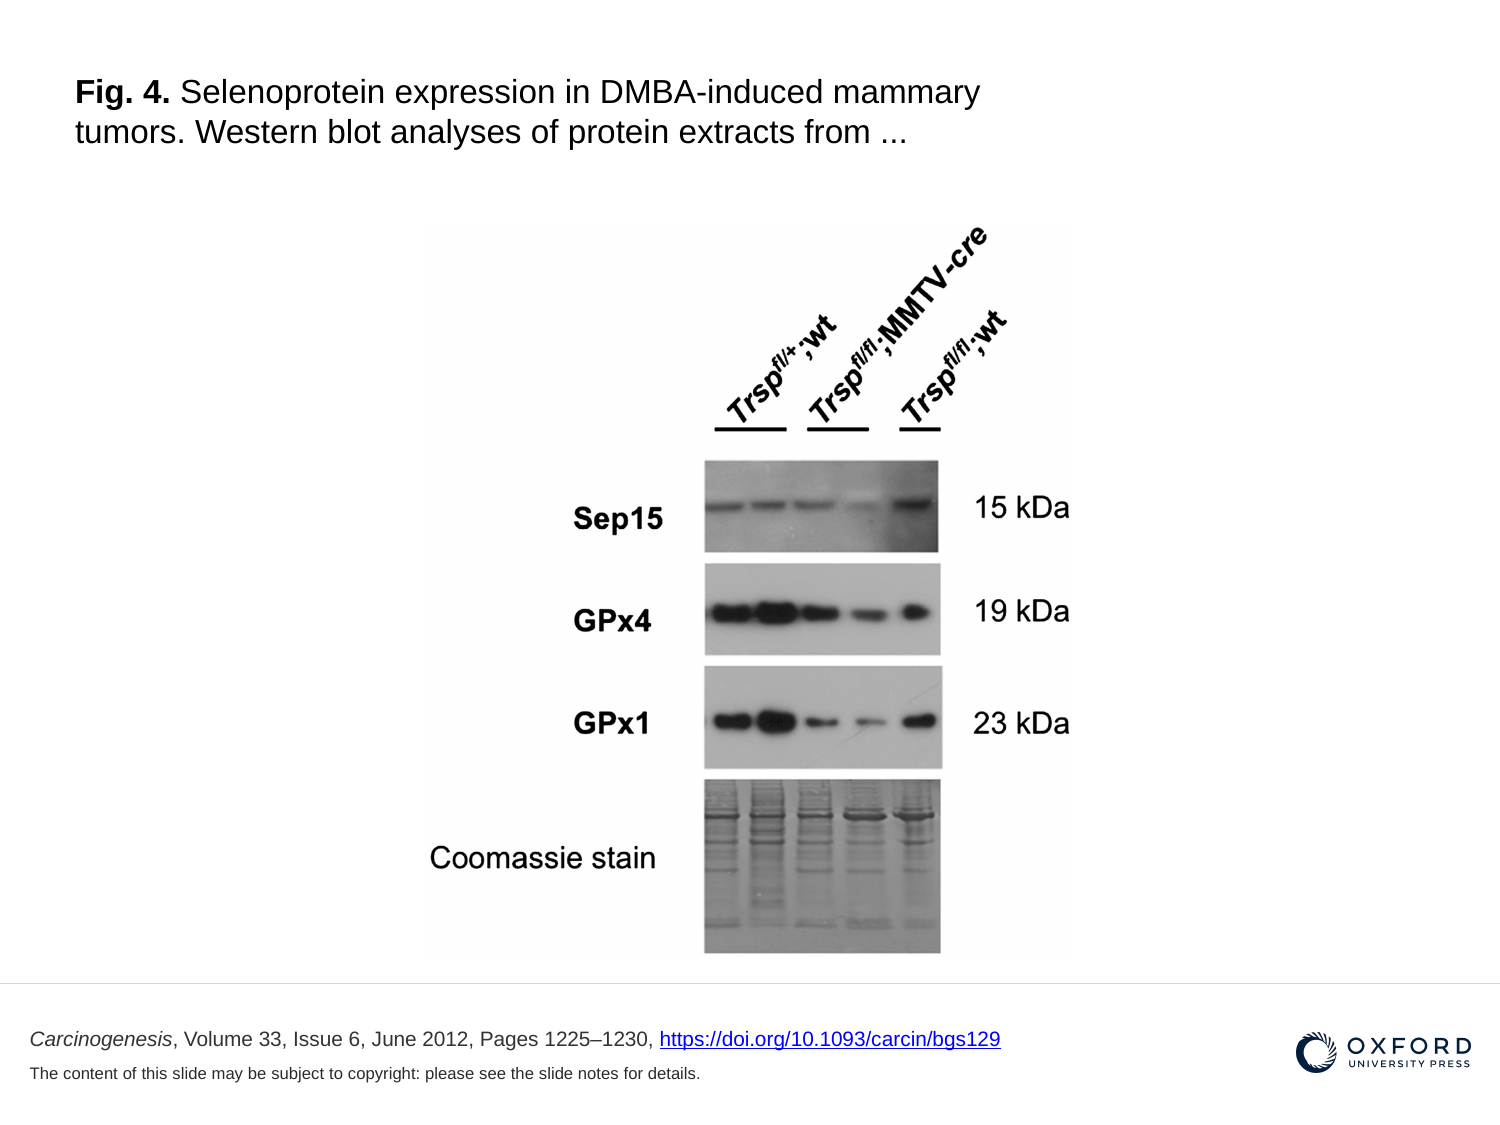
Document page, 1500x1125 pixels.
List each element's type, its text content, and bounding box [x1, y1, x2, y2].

picture [426, 224, 1072, 957]
footer Carcinogenesis, Volume 33, Issue 6, June 2012, Pages 1225–1230, https://doi.org/10.1093/carcin/bgs129 The content of this slide may be subject to copyright: please see the slide notes for details. [0, 983, 1260, 1125]
title Fig. 4. Selenoprotein expression in DMBA-induced mammary tumors. Western blot analyses of protein extracts from ... [75, 69, 1078, 171]
picture [1296, 1032, 1471, 1073]
